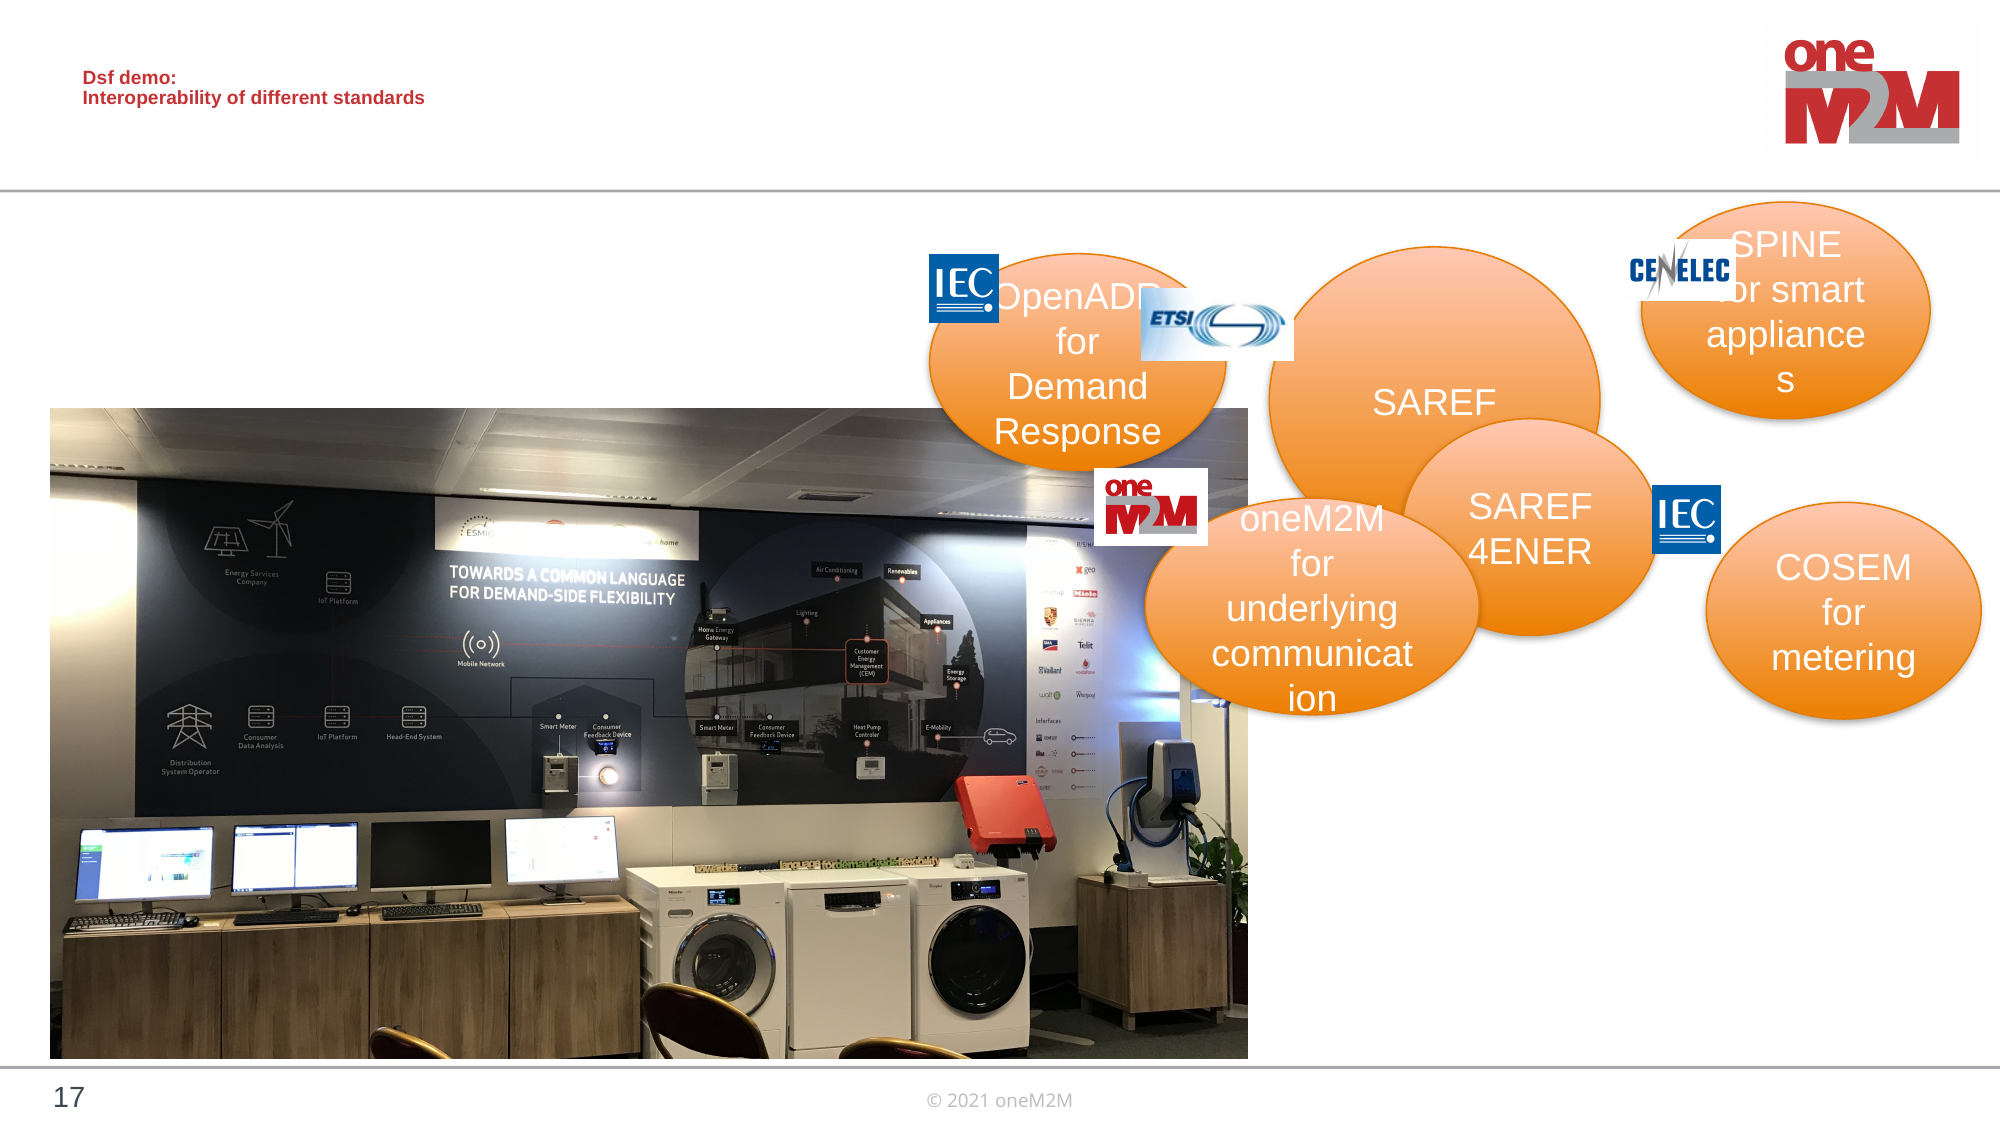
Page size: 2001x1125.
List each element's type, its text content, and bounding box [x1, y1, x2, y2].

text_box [929, 201, 1982, 719]
picture [1763, 17, 1981, 166]
picture [50, 408, 1248, 1059]
title Dsf demo: Interoperability of different standards [67, 59, 1919, 118]
